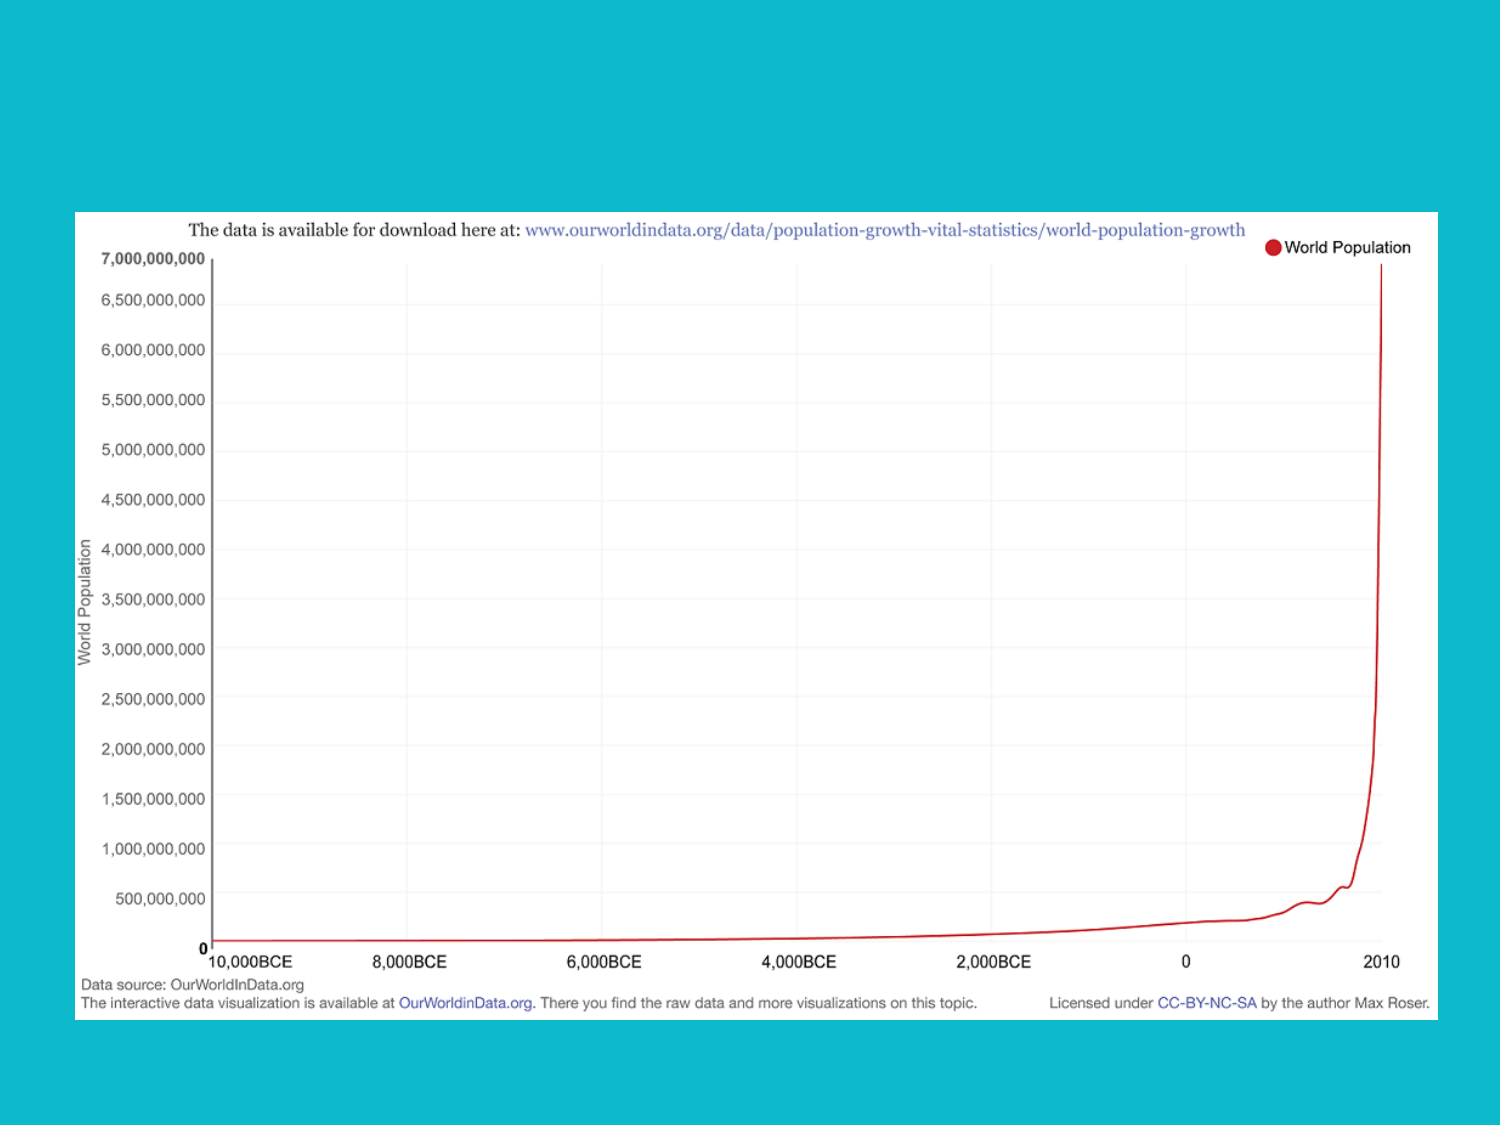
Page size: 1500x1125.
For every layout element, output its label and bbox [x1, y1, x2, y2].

picture [74, 212, 1438, 1021]
